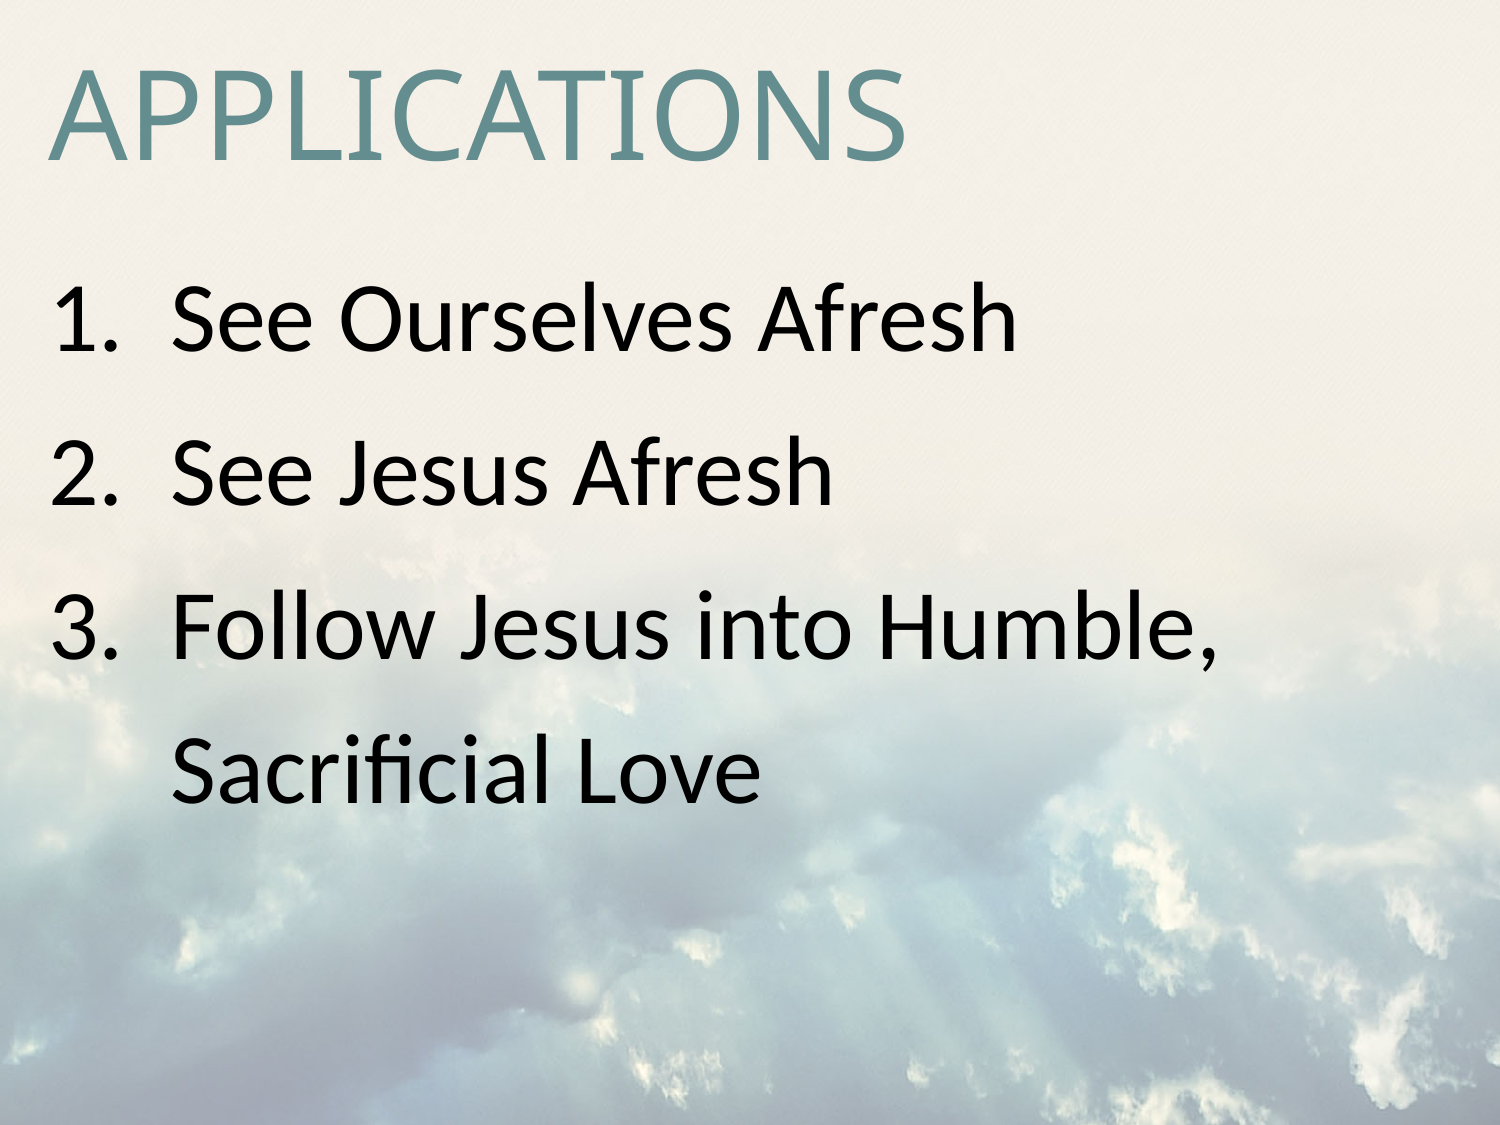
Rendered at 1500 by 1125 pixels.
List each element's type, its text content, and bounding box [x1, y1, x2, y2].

title Applications [33, 10, 1482, 229]
list See Ourselves Afresh See Jesus Afresh Follow Jesus into Humble, Sacrificial Love [33, 219, 1479, 1072]
picture [0, 0, 1500, 1125]
